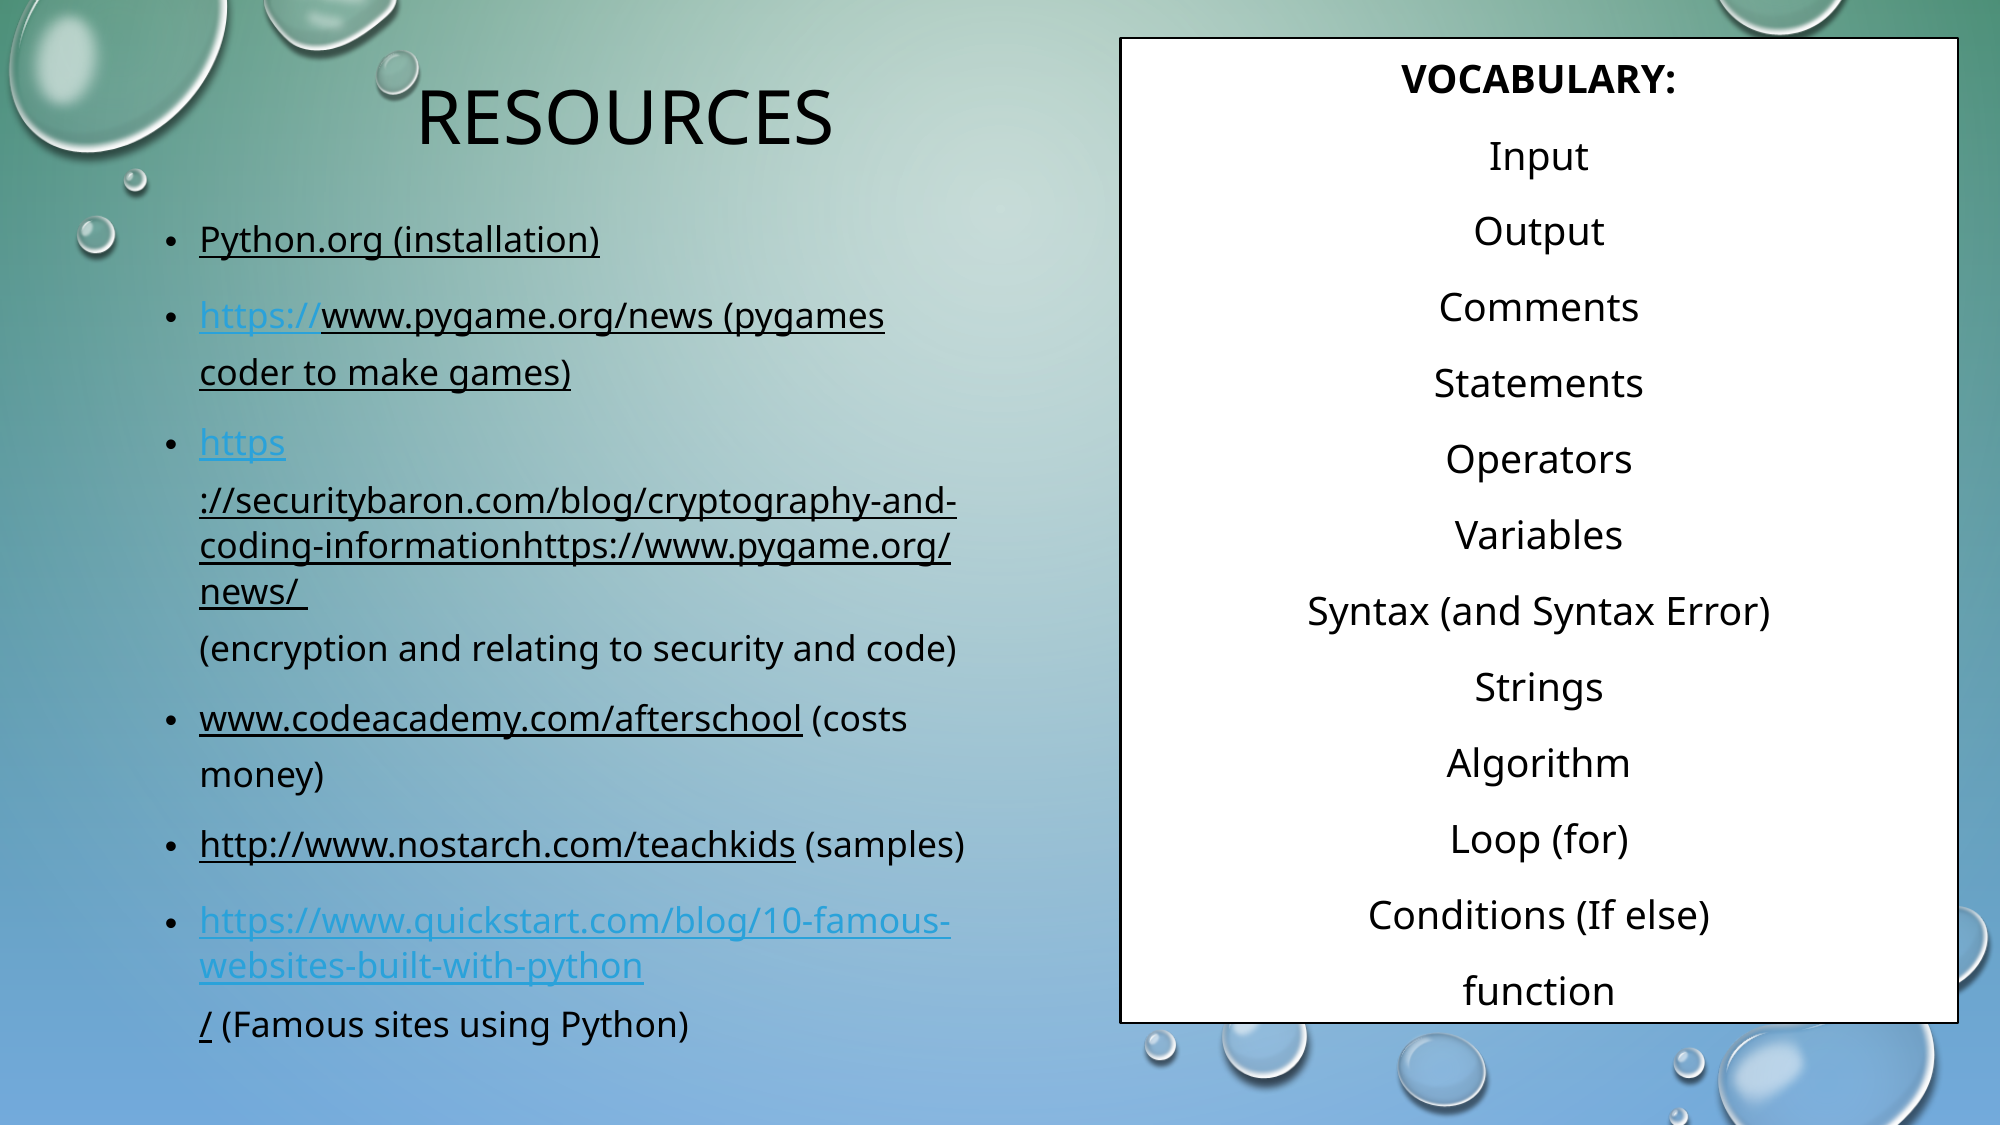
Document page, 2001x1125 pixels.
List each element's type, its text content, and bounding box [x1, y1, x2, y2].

list Python.org (installation) https://www.pygame.org/news (pygames coder to make games) https://securitybaron.com/blog/cryptography-and-coding-informationhttps://www.pygame.org/news/ (encryption and relating to security and code) www.codeacademy.com/afterschool (costs money) http://www.nostarch.com/teachkids (samples) https://www.quickstart.com/blog/10-famous-websites-built-with-python/ (Famous sites using Python) [149, 200, 988, 950]
list Vocabulary: Input Output Comments Statements Operators Variables Syntax (and Syntax Error) Strings Algorithm Loop (for) Conditions (If else) function [1119, 37, 1959, 1024]
title Resources [374, 37, 877, 200]
picture [0, 0, 2000, 1125]
